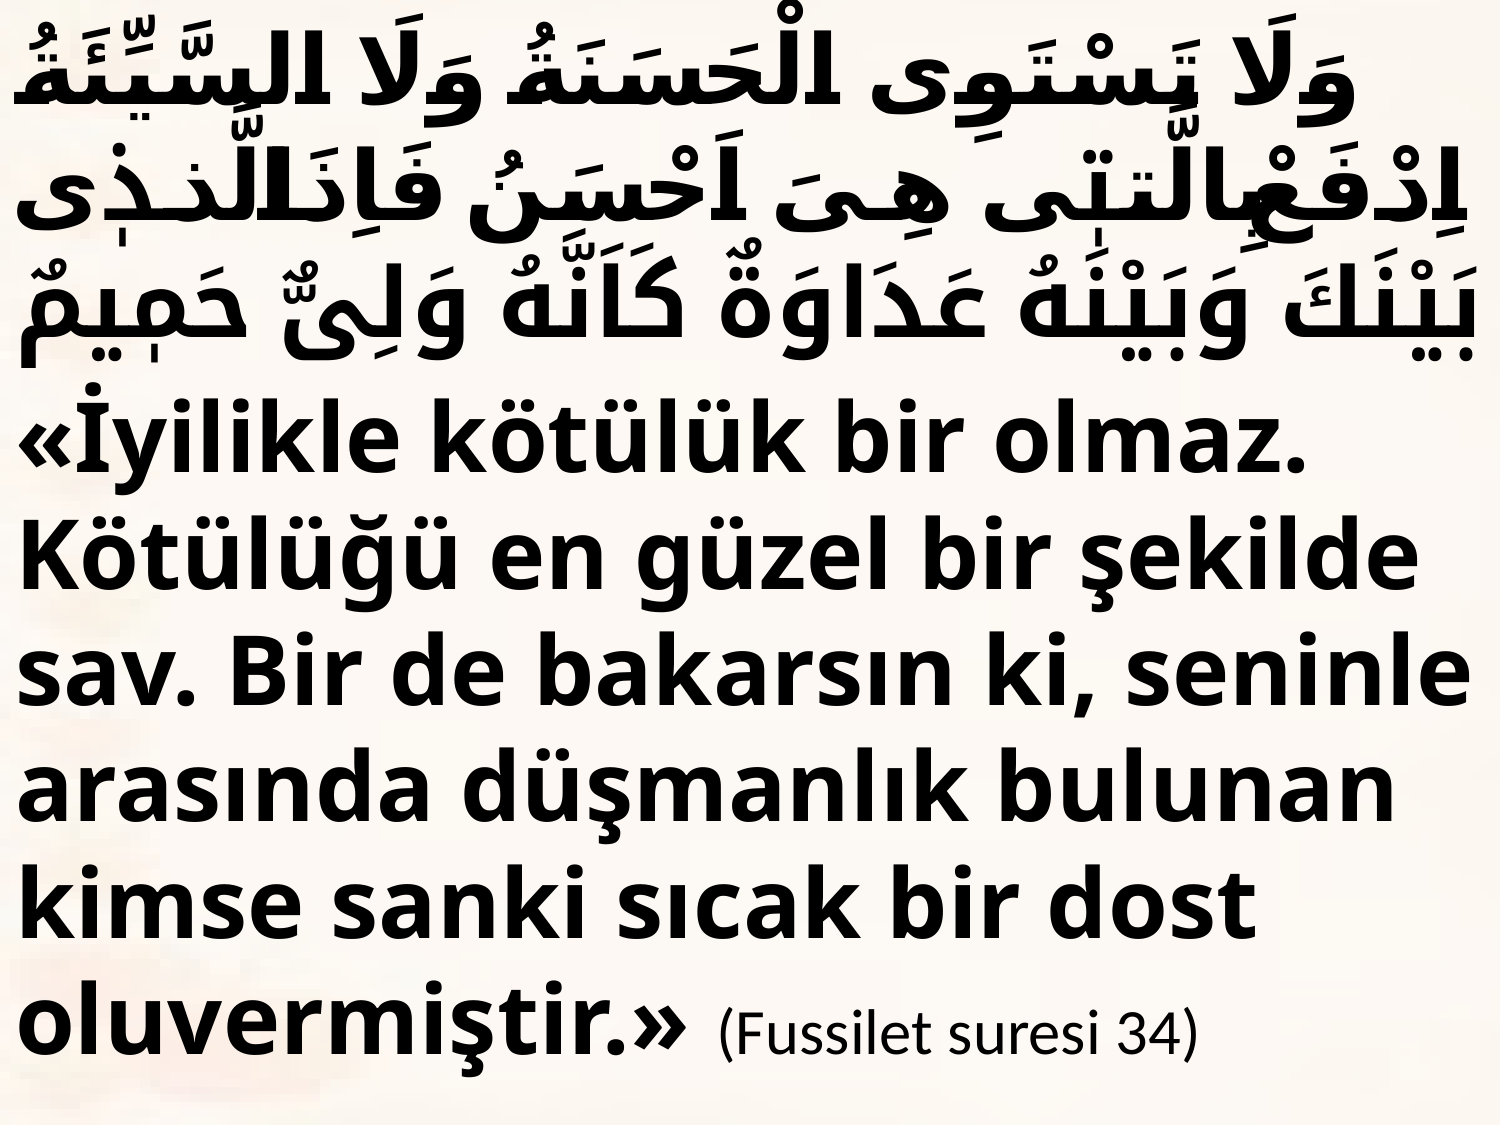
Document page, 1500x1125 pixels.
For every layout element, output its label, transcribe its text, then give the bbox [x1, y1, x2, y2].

list وَلَا تَسْتَوِى الْحَسَنَةُ وَلَا السَّيِّئَةُ اِدْفَعْ بِالَّتٖى هِىَ اَحْسَنُ فَاِذَا الَّذٖى بَيْنَكَ وَبَيْنَهُ عَدَاوَةٌ كَاَنَّهُ وَلِىٌّ حَمٖيمٌ «İyilikle kötülük bir olmaz. Kötülüğü en güzel bir şekilde sav. Bir de bakarsın ki, seninle arasında düşmanlık bulunan kimse sanki sıcak bir dost oluvermiştir.» (Fussilet suresi 34) [0, 0, 1500, 1125]
